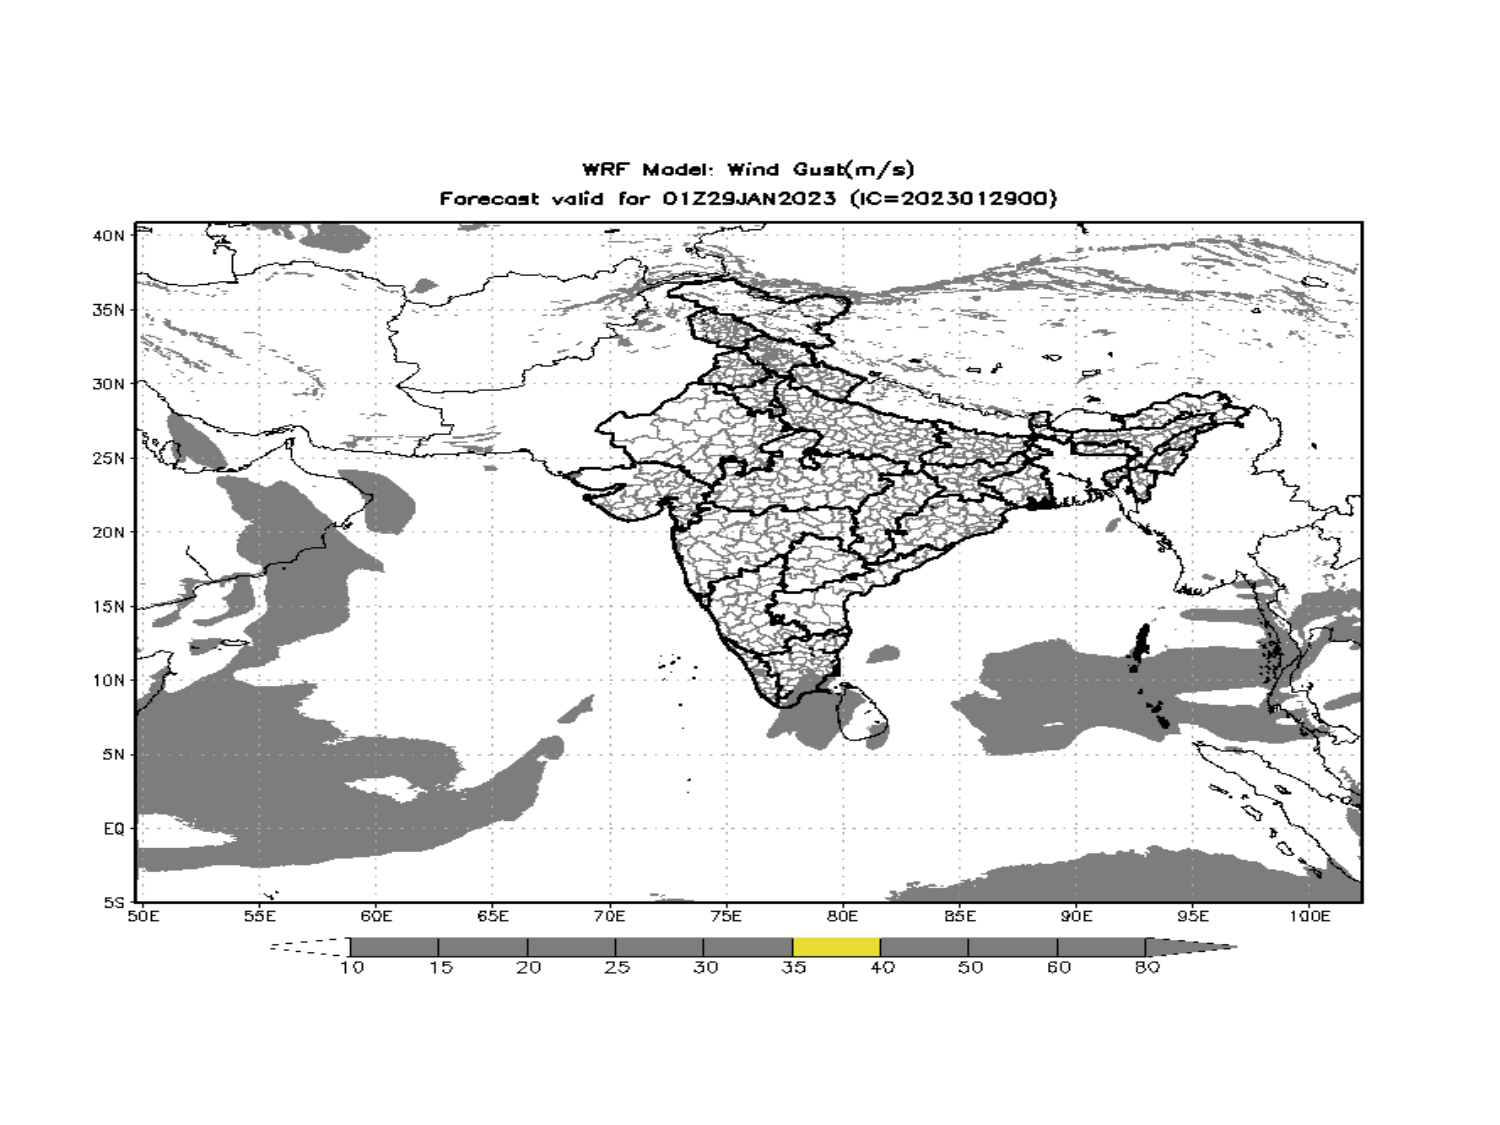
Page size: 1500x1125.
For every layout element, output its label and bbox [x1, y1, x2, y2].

picture [74, 149, 1426, 976]
